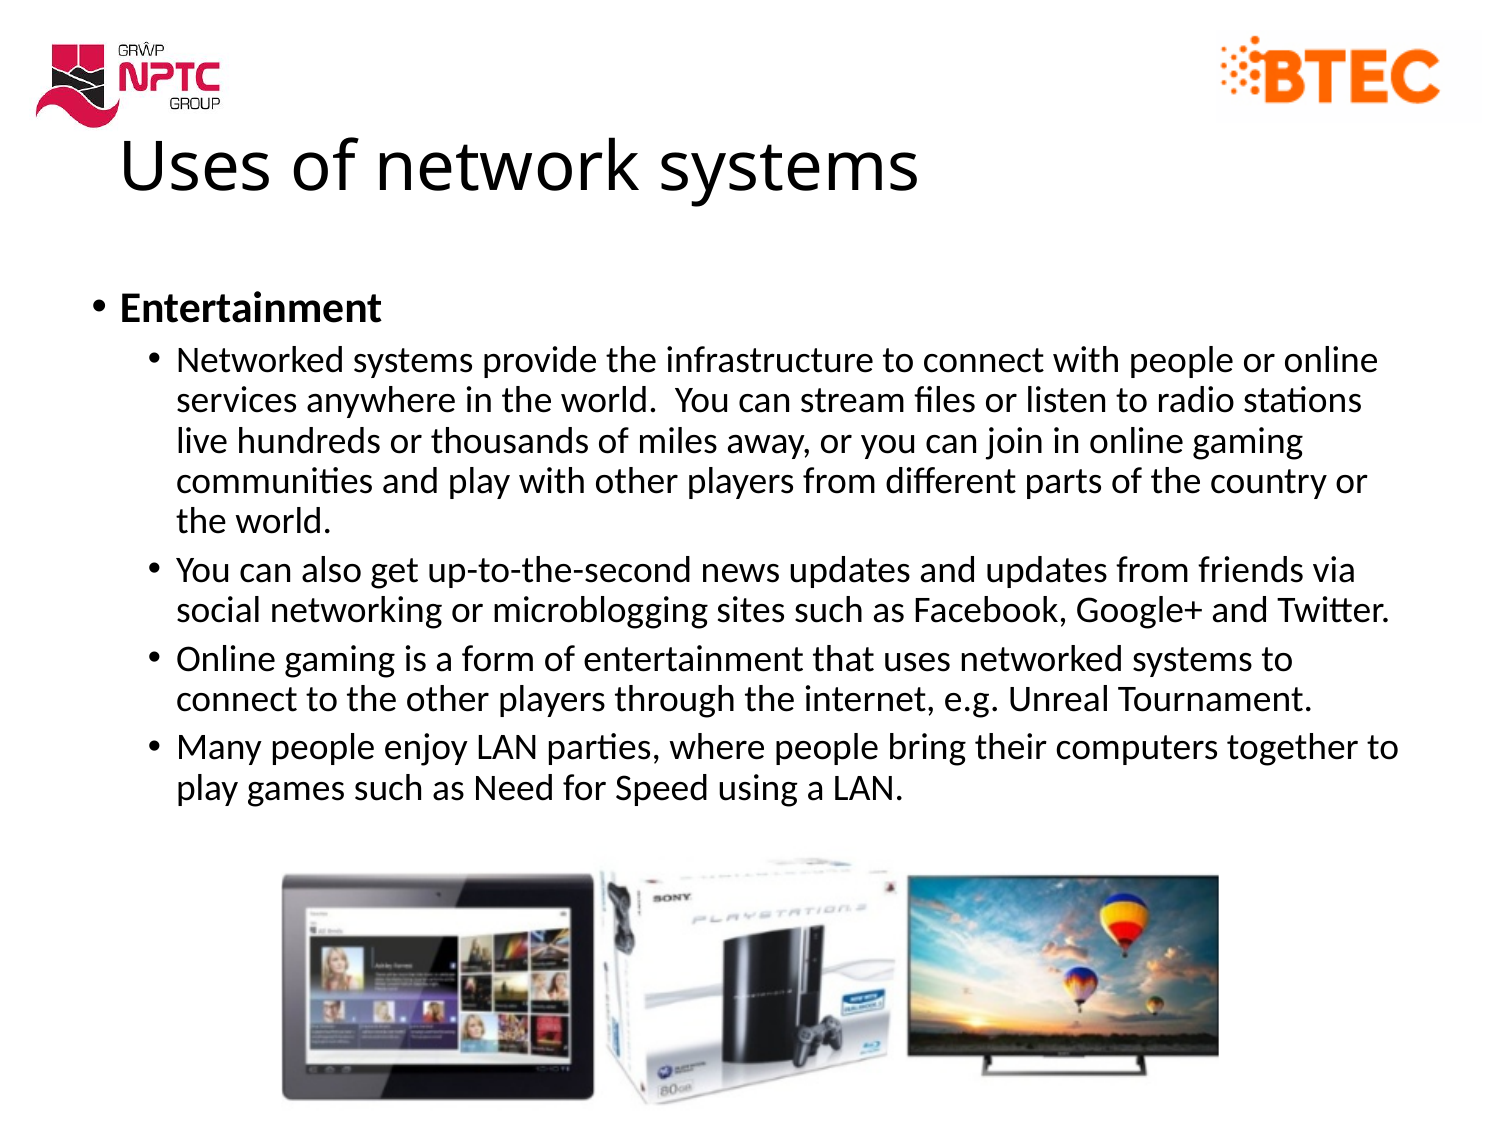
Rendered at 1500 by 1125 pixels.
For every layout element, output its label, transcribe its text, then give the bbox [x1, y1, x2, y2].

list Entertainment Networked systems provide the infrastructure to connect with people or online services anywhere in the world. You can stream files or listen to radio stations live hundreds or thousands of miles away, or you can join in online gaming communities and play with other players from different parts of the country or the world. You can also get up-to-the-second news updates and updates from friends via social networking or microblogging sites such as Facebook, Google+ and Twitter. Online gaming is a form of entertainment that uses networked systems to connect to the other players through the internet, e.g. Unreal Tournament. Many people enjoy LAN parties, where people bring their computers together to play games such as Need for Speed using a LAN. [76, 277, 1424, 975]
picture [18, 30, 237, 137]
title Uses of network systems [103, 59, 1397, 278]
picture [281, 826, 1219, 1122]
picture [1216, 30, 1482, 123]
